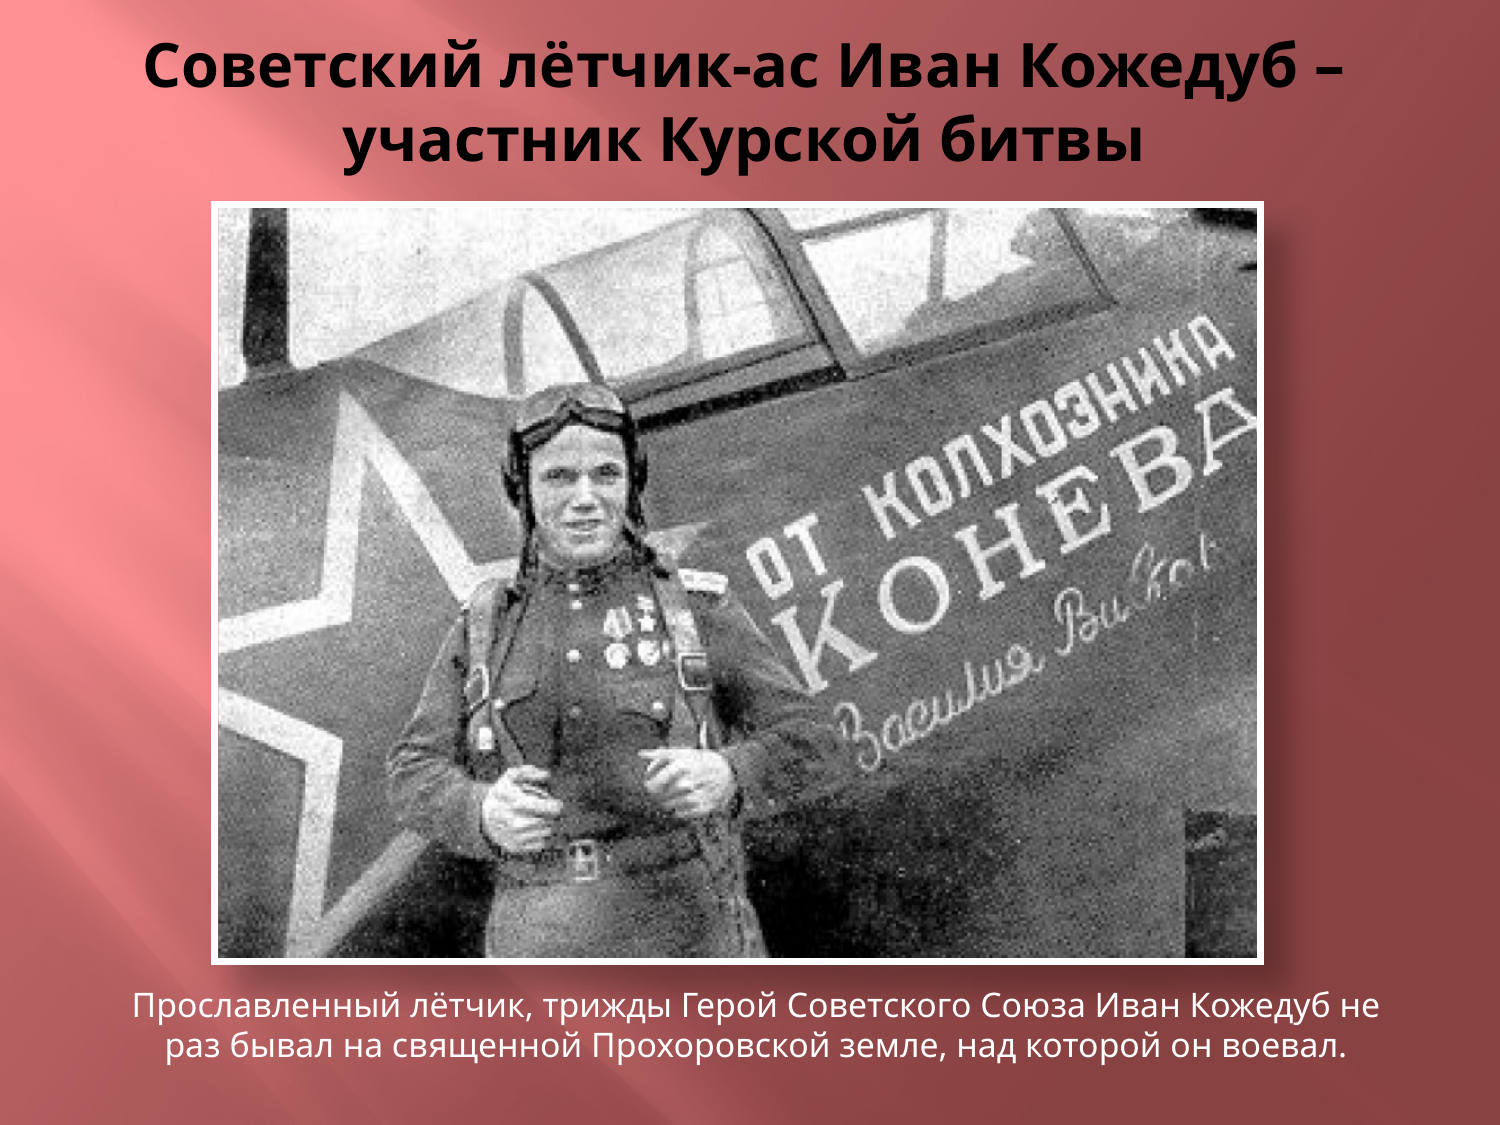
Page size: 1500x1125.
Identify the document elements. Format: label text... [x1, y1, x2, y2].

picture [218, 207, 1258, 959]
list Прославленный лётчик, трижды Герой Советского Союза Иван Кожедуб не раз бывал на священной Прохоровской земле, над которой он воевал. [112, 975, 1400, 1099]
title Советский лётчик-ас Иван Кожедуб – участник Курской битвы [29, 19, 1459, 174]
